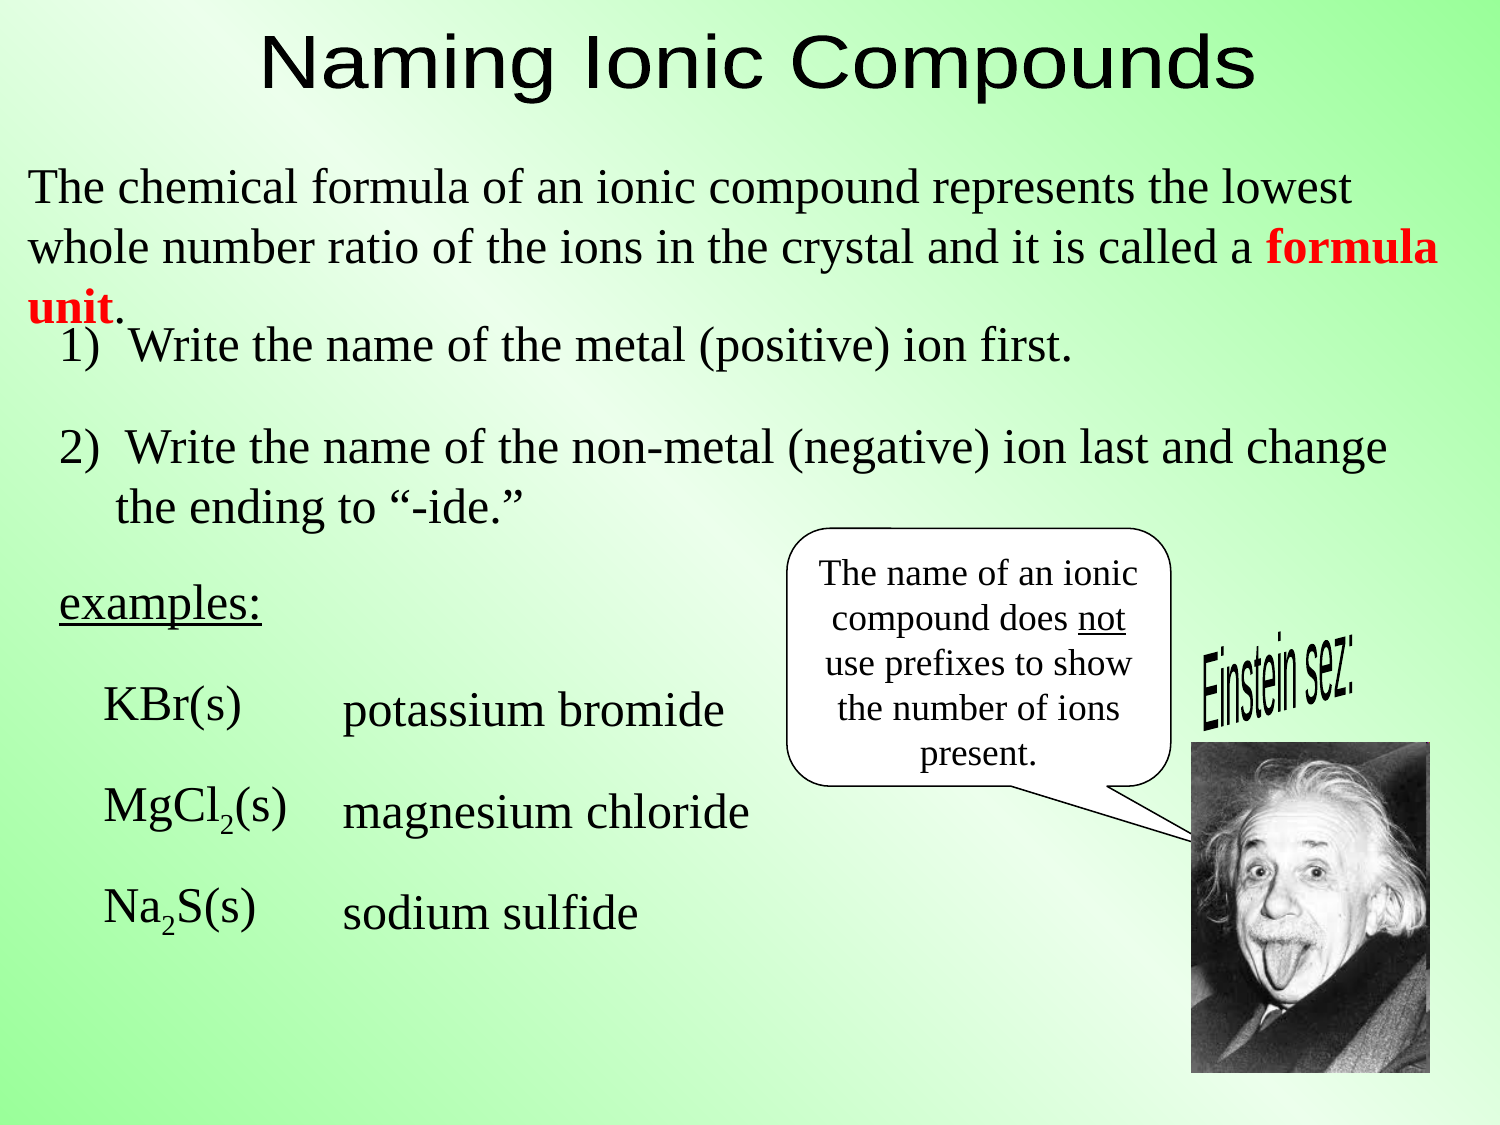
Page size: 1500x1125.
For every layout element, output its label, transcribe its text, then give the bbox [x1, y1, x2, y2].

text_box MgCl2(s) [88, 764, 310, 848]
text_box sodium sulfide [327, 871, 783, 947]
text_box The name of an ionic compound does not use prefixes to show the number of ions present. [786, 528, 1185, 840]
text_box KBr(s) [88, 663, 272, 738]
text_box The chemical formula of an ionic compound represents the lowest whole number ratio of the ions in the crystal and it is called a formula unit. [12, 146, 1500, 342]
picture [1190, 742, 1431, 1074]
text_box examples: [44, 562, 278, 638]
text_box potassium bromide [327, 669, 786, 745]
text_box 2) Write the name of the non-metal (negative) ion last and change the ending to “-ide.” [44, 406, 1477, 542]
text_box Na2S(s) [88, 865, 310, 949]
text_box magnesium chloride [327, 770, 921, 846]
text_box Write the name of the metal (positive) ion first. [44, 303, 1260, 379]
